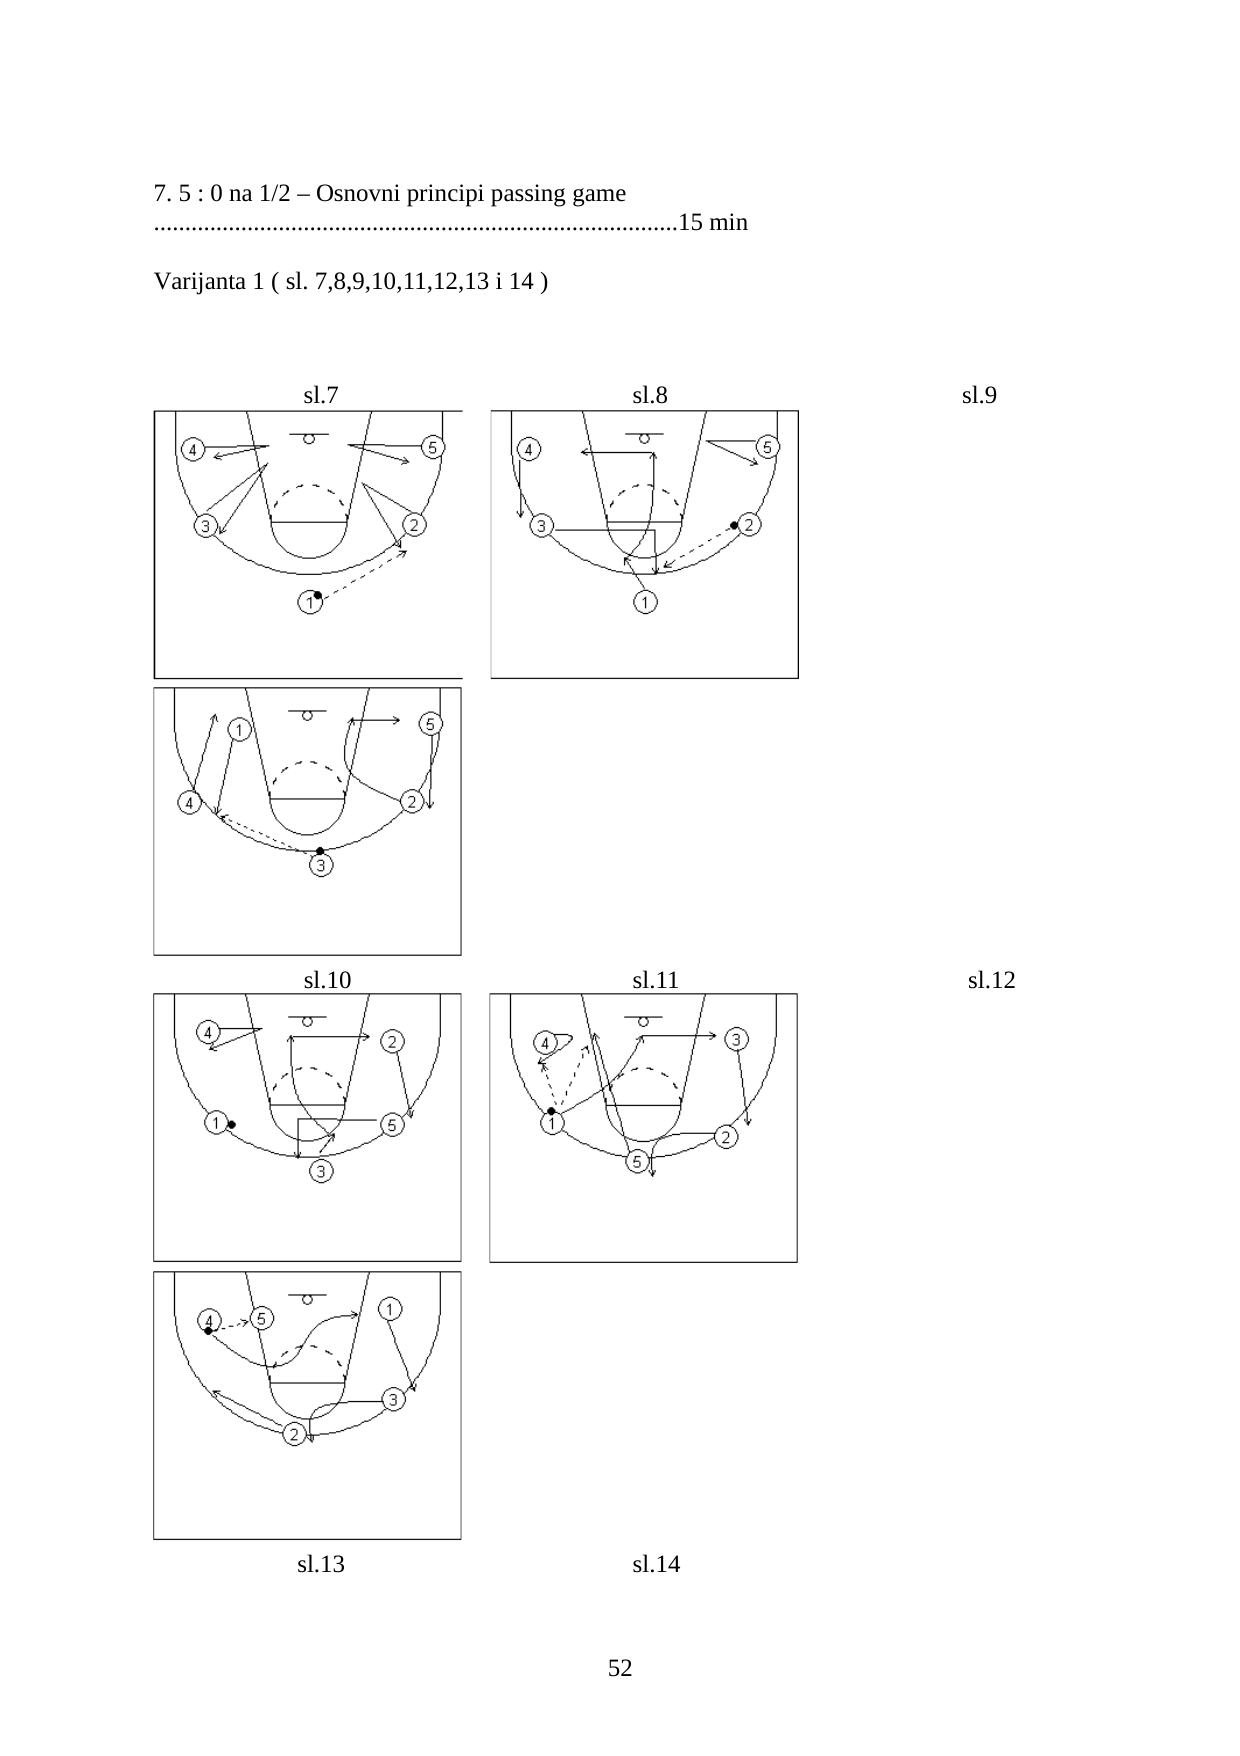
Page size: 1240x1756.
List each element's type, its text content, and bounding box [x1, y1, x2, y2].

text_box sl.8 [630, 378, 671, 408]
text_box sl.9 [959, 378, 1000, 408]
slide_number 10 [597, 1651, 644, 1756]
text_box 7. 5 : 0 na 1/2 – Osnovni principi passing game ....................................................................................15 min Varijanta 1 ( sl. 7,8,9,10,11,12,13 i 14 ) [151, 176, 751, 295]
text_box sl.13 [295, 1547, 348, 1578]
text_box sl.14 [630, 1547, 683, 1578]
text_box sl.7 [301, 378, 342, 406]
text_box sl.12 [966, 963, 1019, 994]
text_box [153, 991, 462, 1547]
text_box [490, 408, 799, 686]
text_box sl.11 [630, 963, 683, 992]
text_box [153, 406, 463, 964]
text_box sl.10 [301, 963, 354, 991]
text_box [489, 992, 798, 1270]
